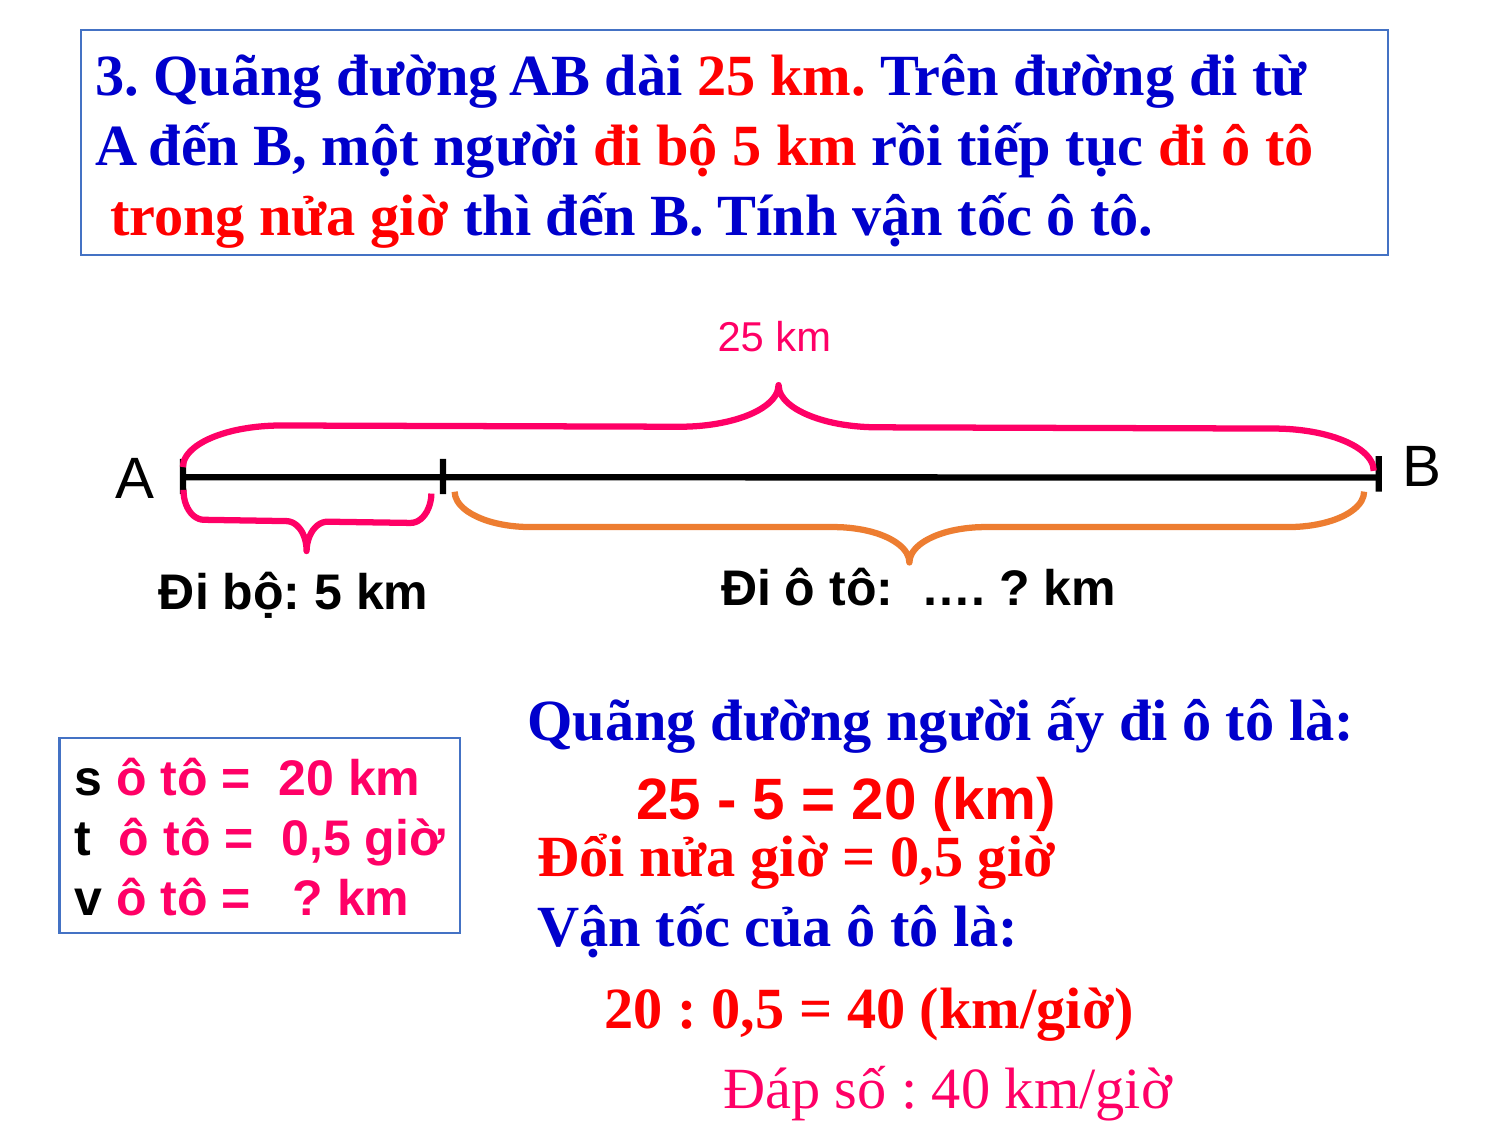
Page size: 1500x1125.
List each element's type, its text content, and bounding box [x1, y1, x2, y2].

text_box 25 - 5 = 20 (km) [621, 753, 1072, 839]
text_box Đi ô tô: …. ? km [706, 548, 1271, 624]
text_box [186, 385, 1368, 456]
text_box [183, 495, 432, 551]
text_box Đi bộ: 5 km [144, 551, 497, 627]
text_box 25 km [702, 302, 847, 368]
text_box Đổi nửa giờ = 0,5 giờ Vận tốc của ô tô là: [522, 810, 1071, 966]
text_box B [1387, 420, 1457, 506]
text_box 20 : 0,5 = 40 (km/giờ) [590, 963, 1150, 1048]
text_box Quãng đường người ấy đi ô tô là: [512, 674, 1370, 760]
text_box 3. Quãng đường AB dài 25 km. Trên đường đi từ A đến B, một người đi bộ 5 km rồi tiếp tục đi ô tô trong nửa giờ thì đến B. Tính vận tốc ô tô. [80, 29, 1389, 256]
text_box Đáp số : 40 km/giờ [708, 1042, 1187, 1125]
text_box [183, 456, 1379, 495]
text_box [455, 495, 1364, 548]
text_box s ô tô = 20 km t ô tô = 0,5 giờ v ô tô = ? km [58, 737, 461, 934]
text_box A [100, 432, 169, 518]
